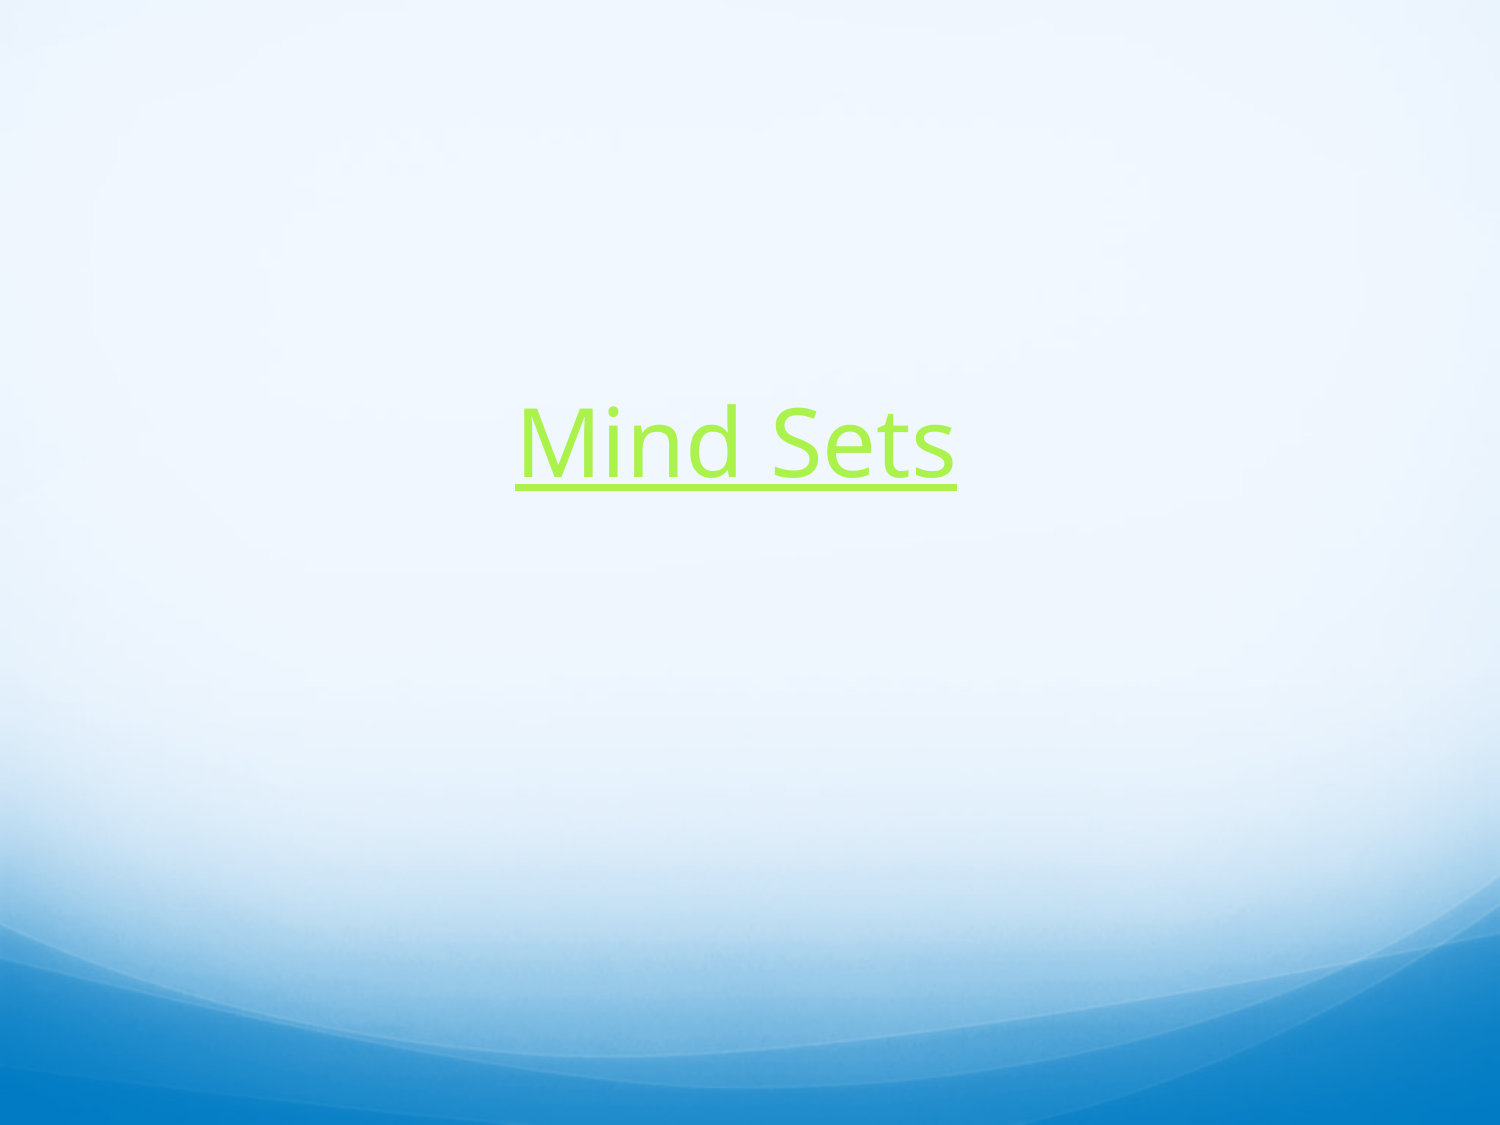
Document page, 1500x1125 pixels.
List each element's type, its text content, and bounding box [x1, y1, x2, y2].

title Mind Sets [264, 299, 1208, 520]
